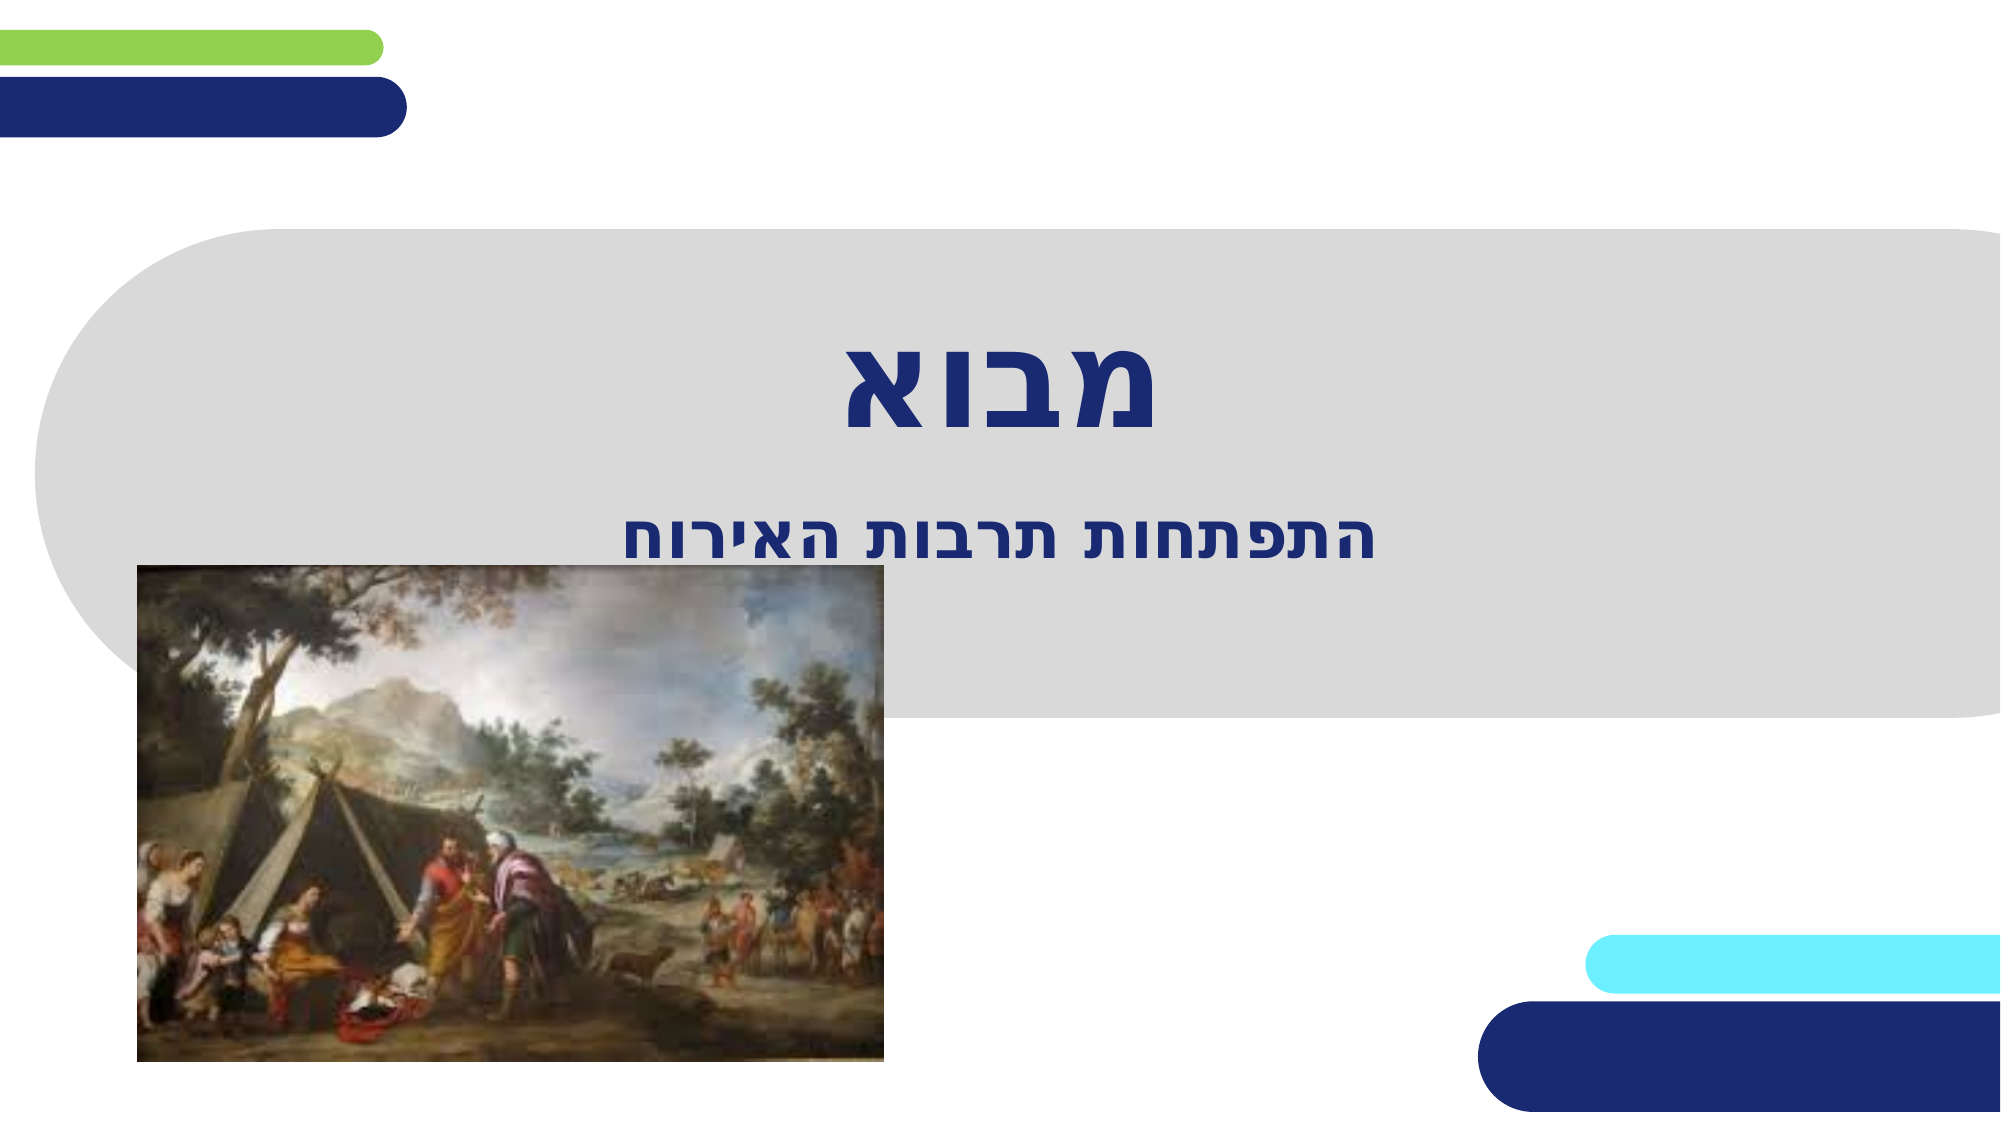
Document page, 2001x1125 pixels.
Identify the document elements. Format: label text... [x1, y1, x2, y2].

picture [137, 565, 884, 1063]
subtitle התפתחות תרבות האירוח [0, 478, 2000, 585]
title מבוא [0, 269, 2000, 476]
